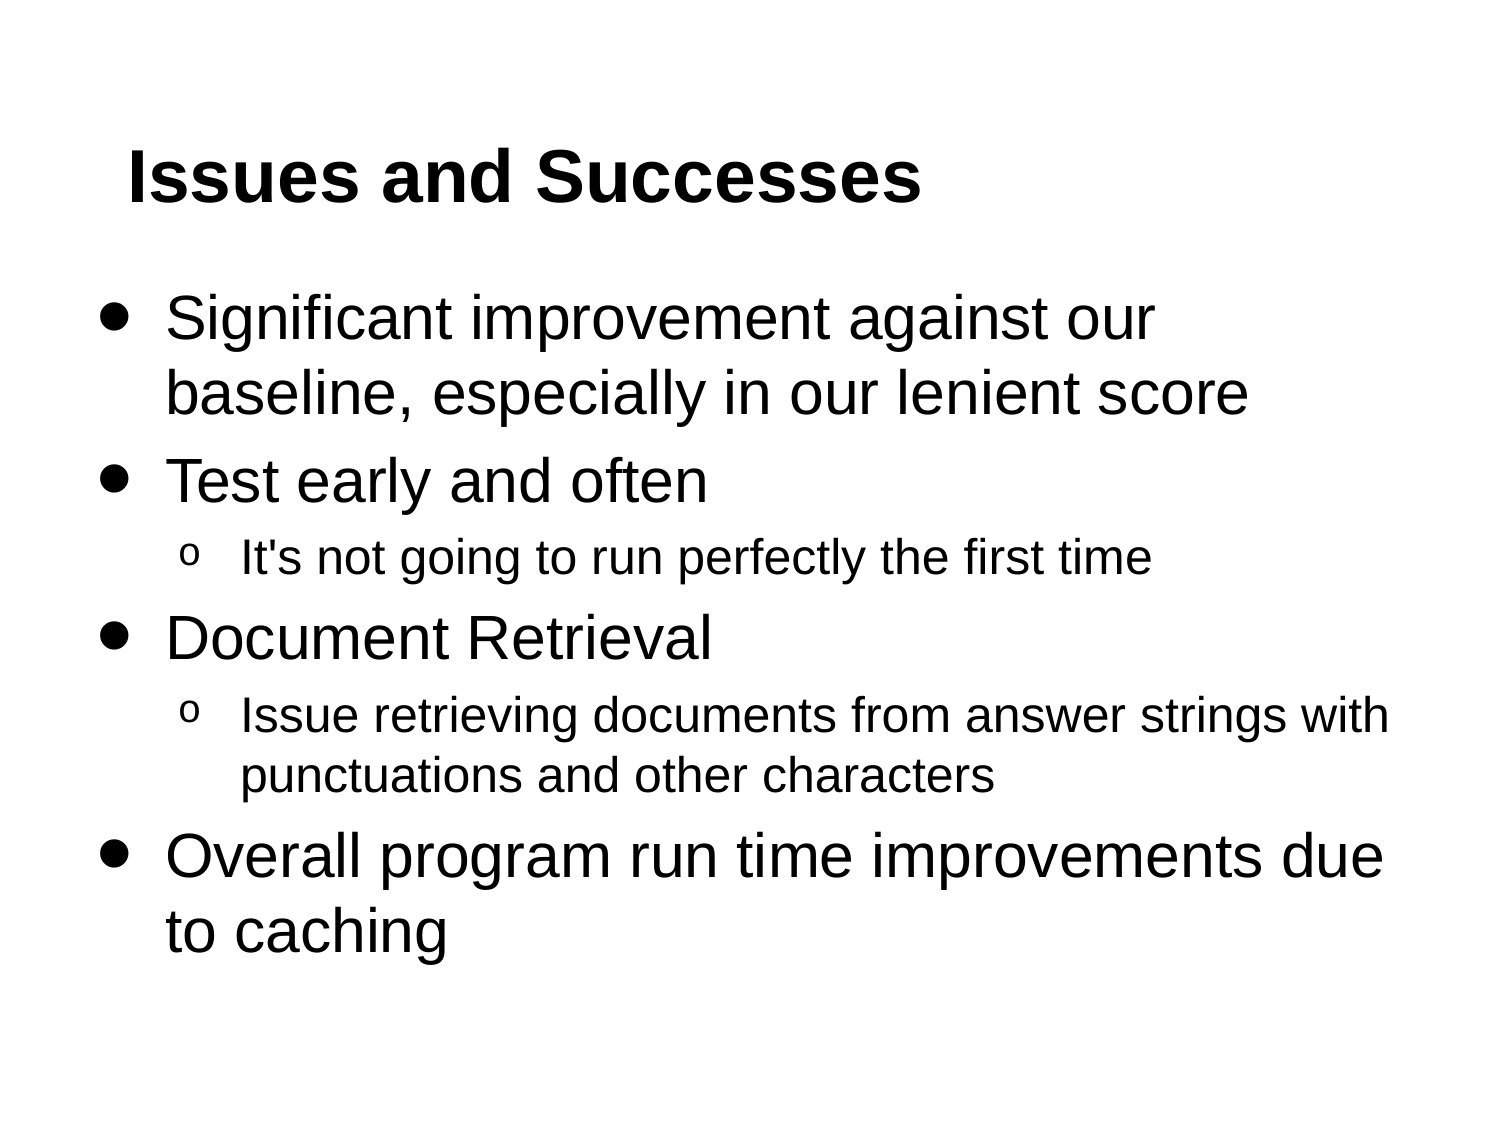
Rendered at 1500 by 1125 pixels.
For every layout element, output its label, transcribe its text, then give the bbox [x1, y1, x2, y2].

list Significant improvement against our baseline, especially in our lenient score Test early and often It's not going to run perfectly the first time Document Retrieval Issue retrieving documents from answer strings with punctuations and other characters Overall program run time improvements due to caching [75, 262, 1425, 1078]
title Issues and Successes [75, 45, 1425, 233]
